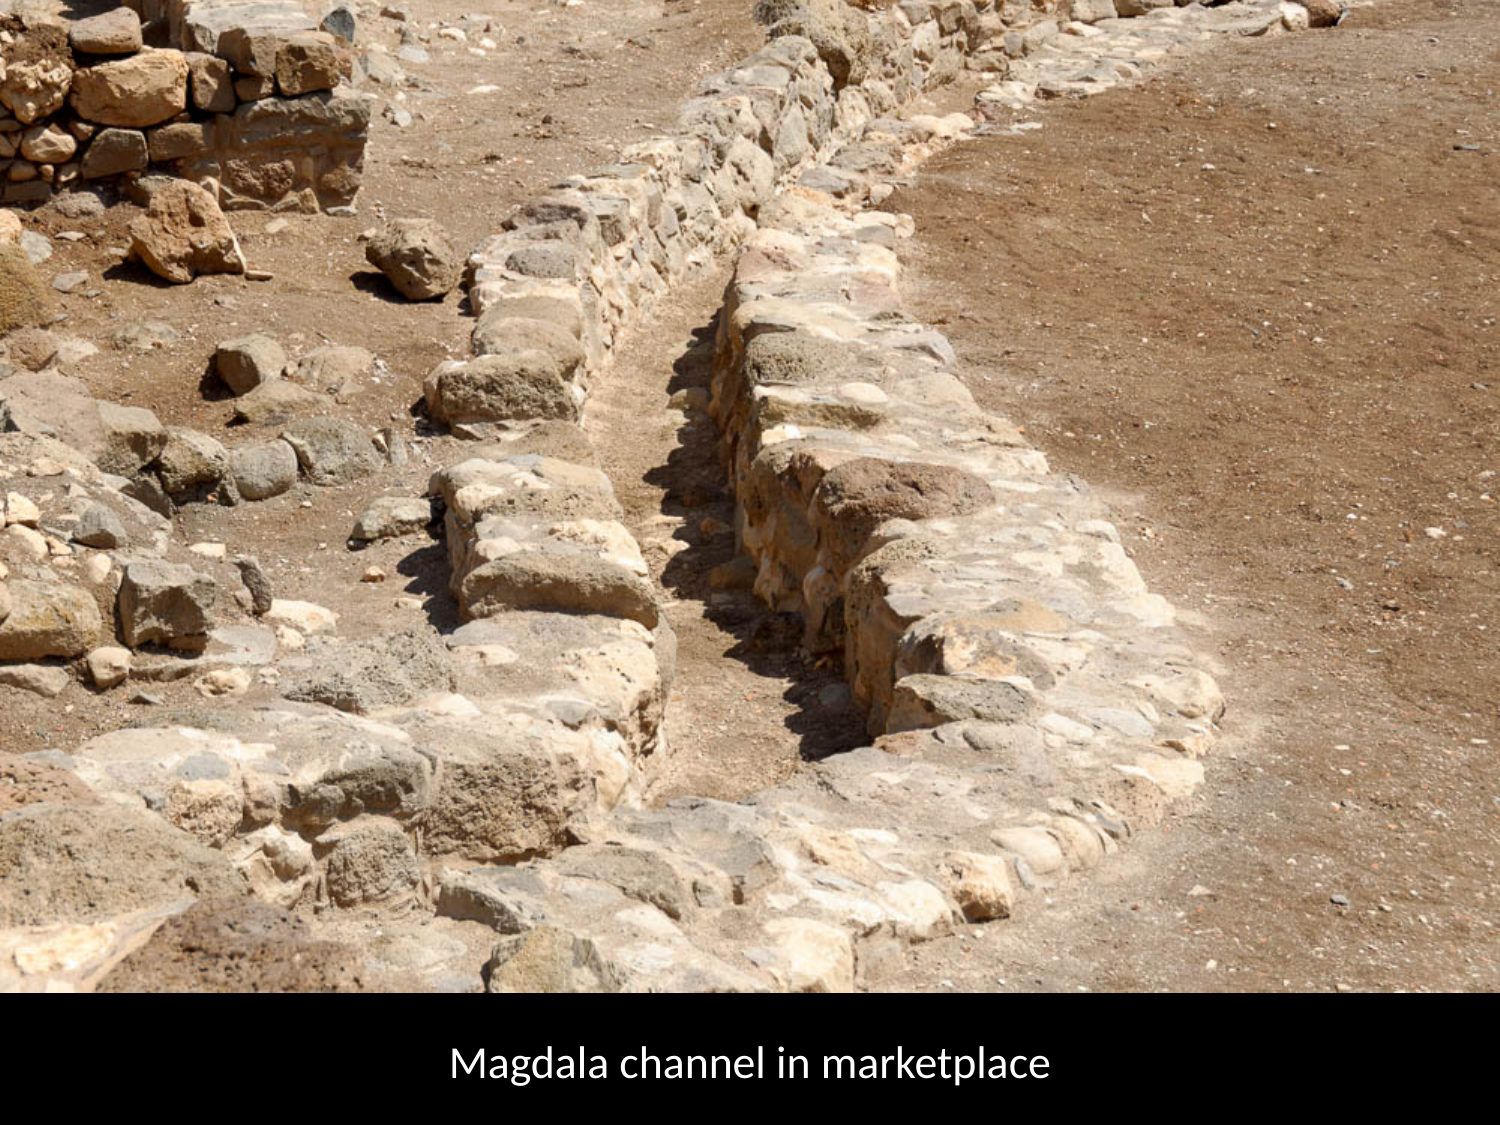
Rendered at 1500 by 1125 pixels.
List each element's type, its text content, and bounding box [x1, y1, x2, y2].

picture [0, 0, 1500, 994]
list Magdala channel in marketplace [0, 1025, 1500, 1096]
